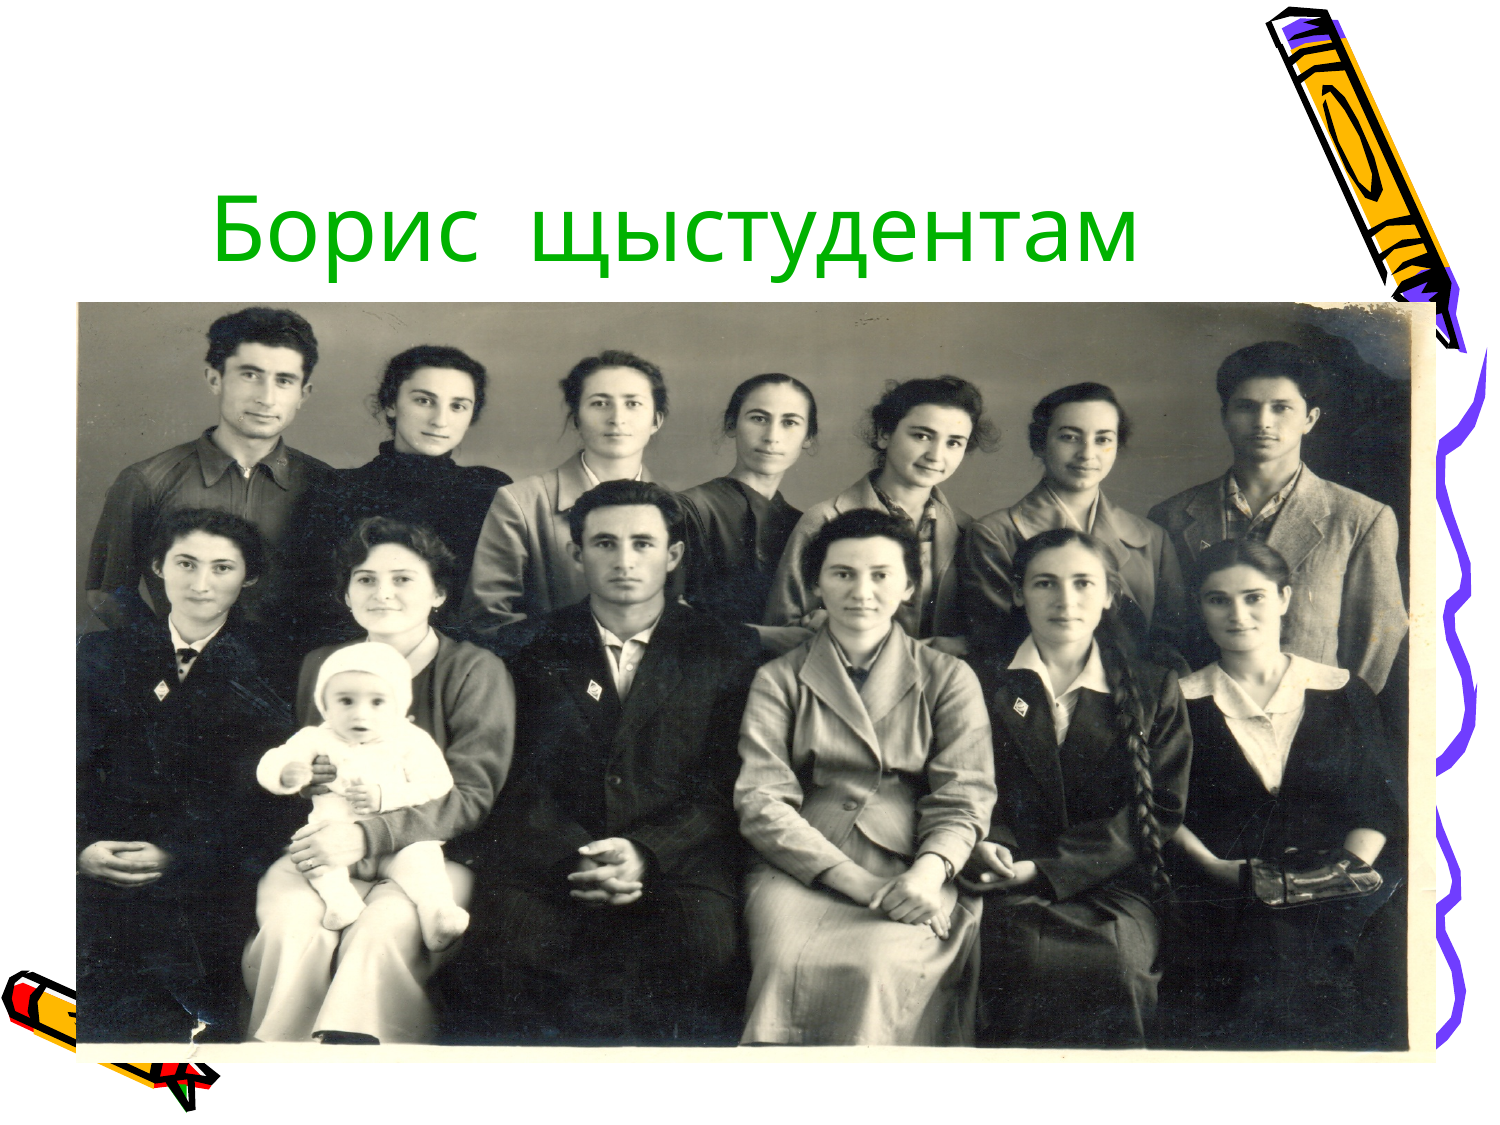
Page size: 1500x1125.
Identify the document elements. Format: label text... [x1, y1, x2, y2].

picture [76, 302, 1436, 1063]
title Борис щыстудентам [112, 24, 1240, 288]
